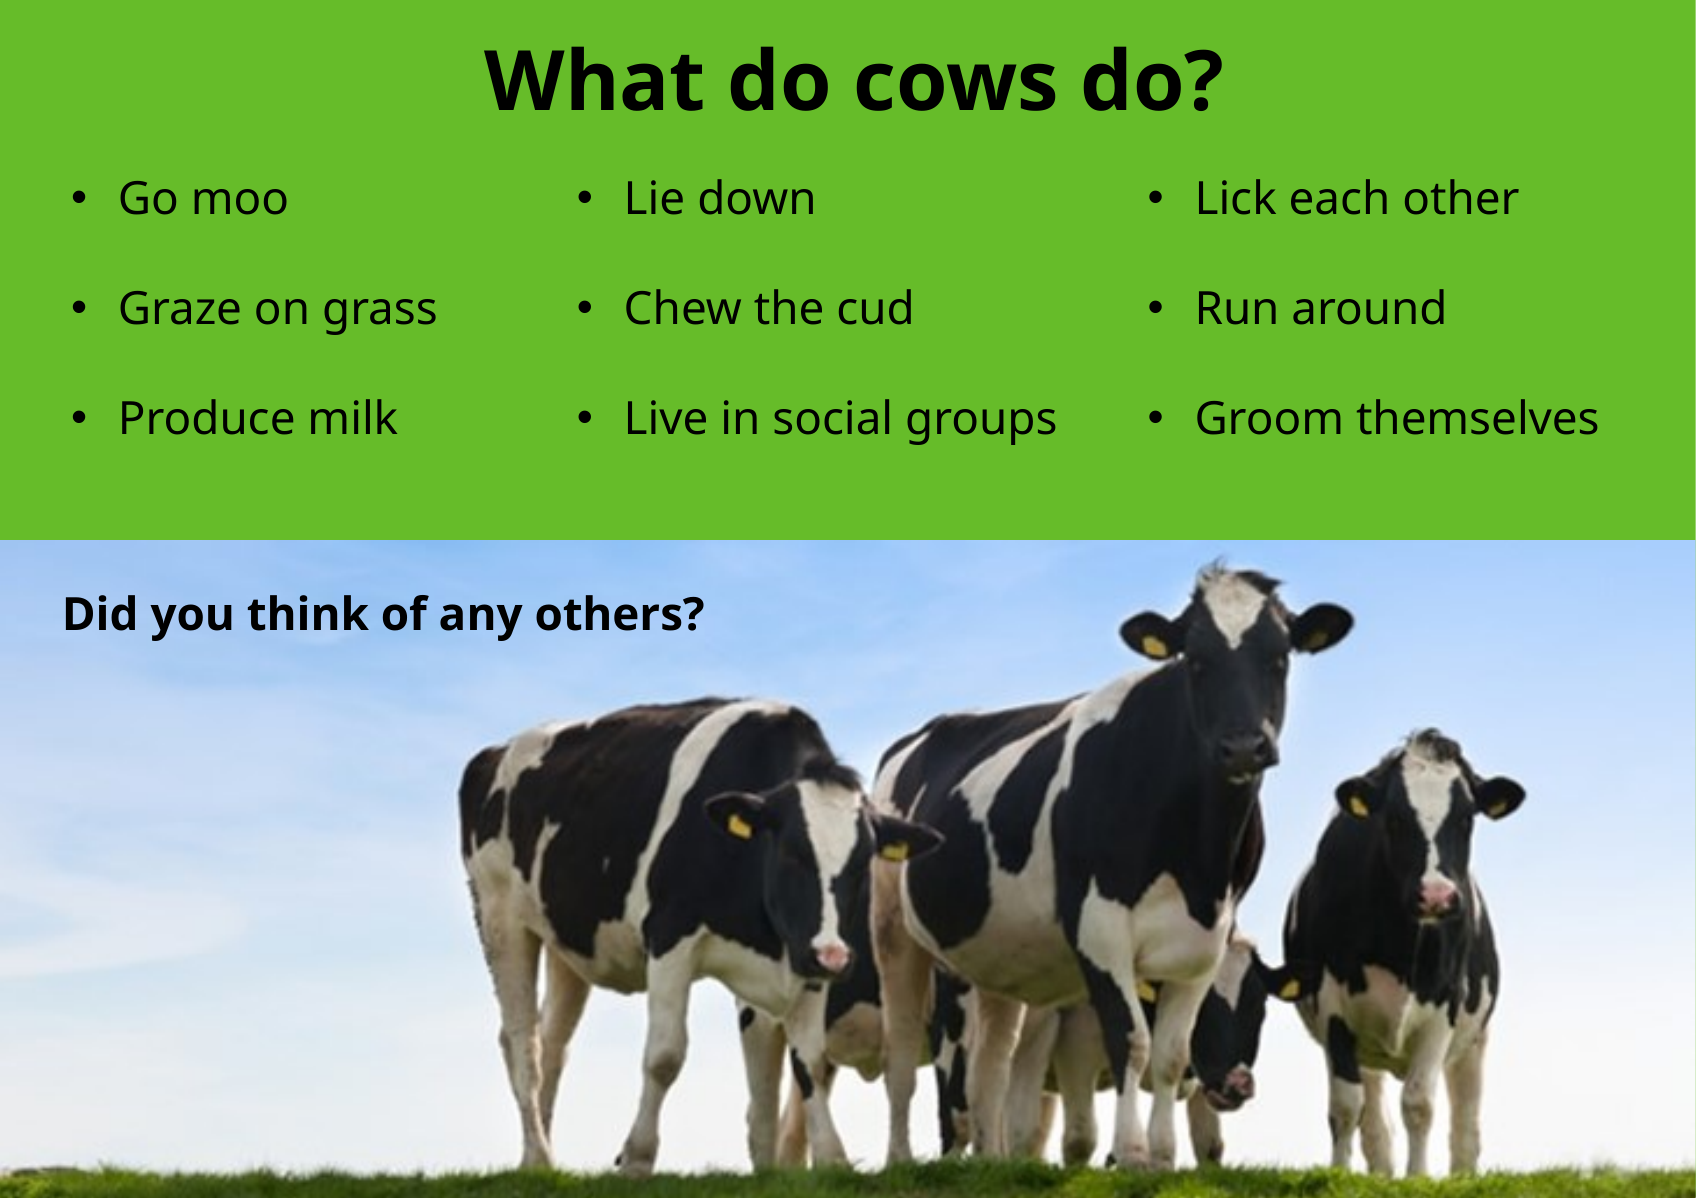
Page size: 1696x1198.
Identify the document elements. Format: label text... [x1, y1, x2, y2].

text_box What do cows do? [469, 19, 1640, 135]
text_box Go moo Graze on grass Produce milk [56, 161, 562, 452]
text_box Lie down Chew the cud Live in social groups [562, 161, 1130, 452]
picture [0, 539, 1696, 1198]
text_box Lick each other Run around Groom themselves [1133, 161, 1696, 538]
